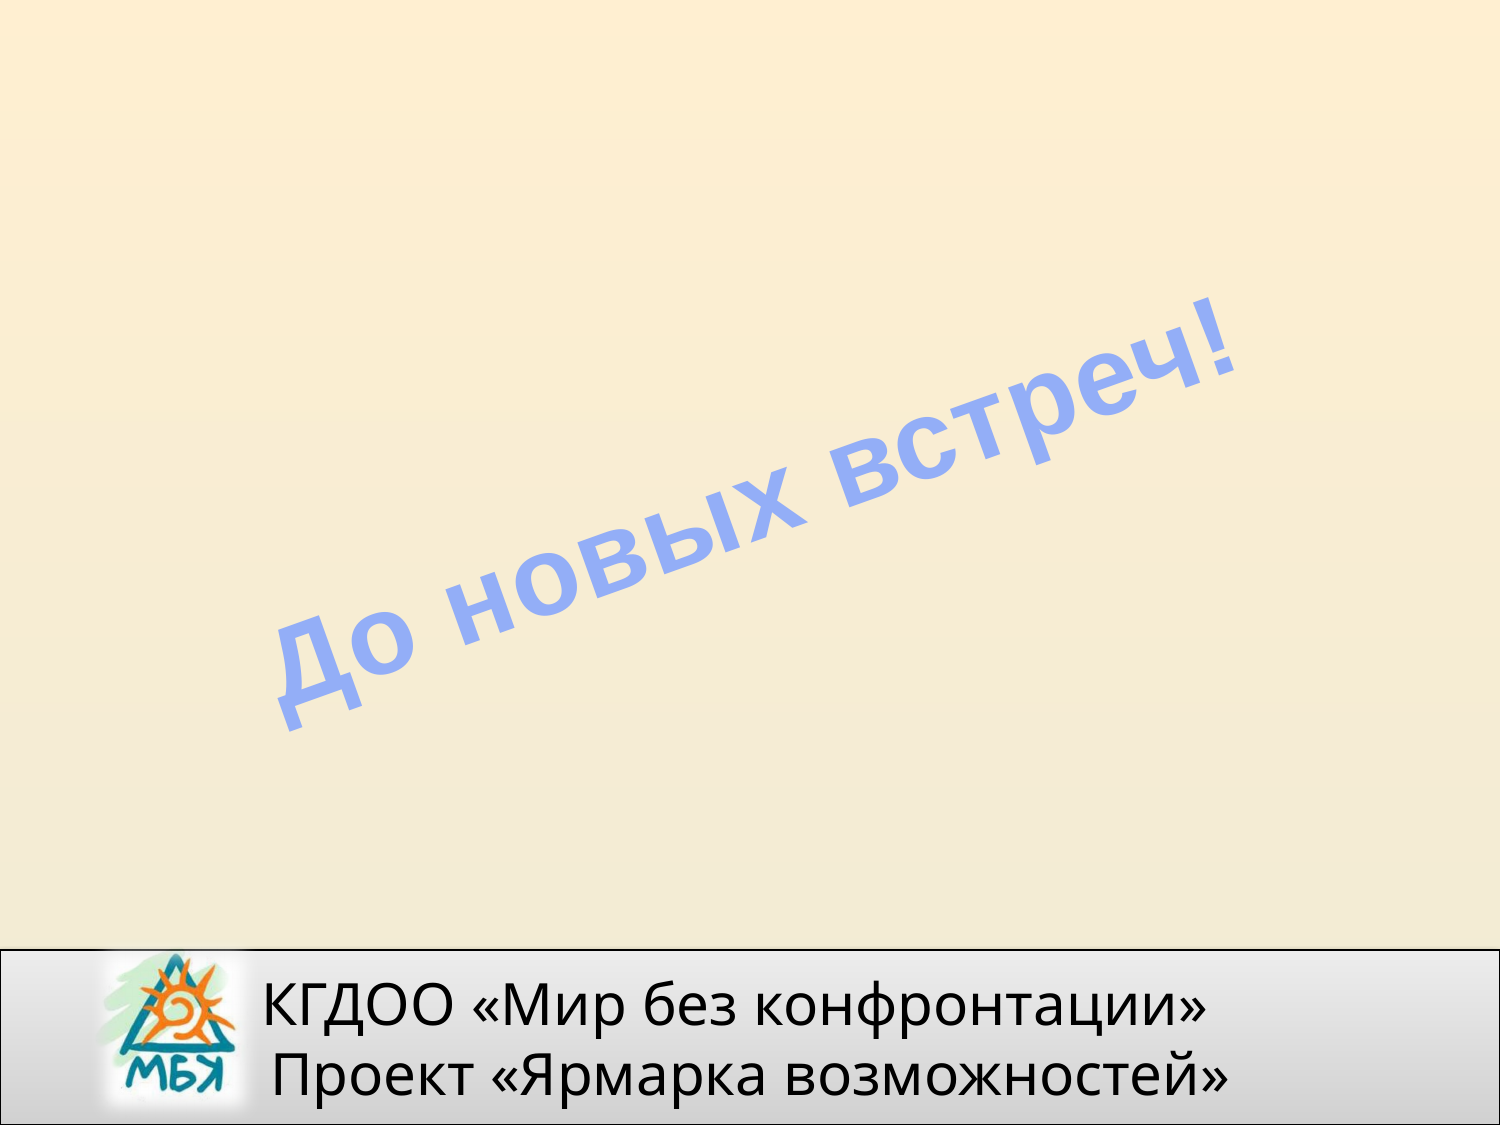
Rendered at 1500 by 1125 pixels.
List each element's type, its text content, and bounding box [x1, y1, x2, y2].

text_box До новых встреч! [188, 233, 1308, 759]
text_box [0, 936, 1500, 1125]
